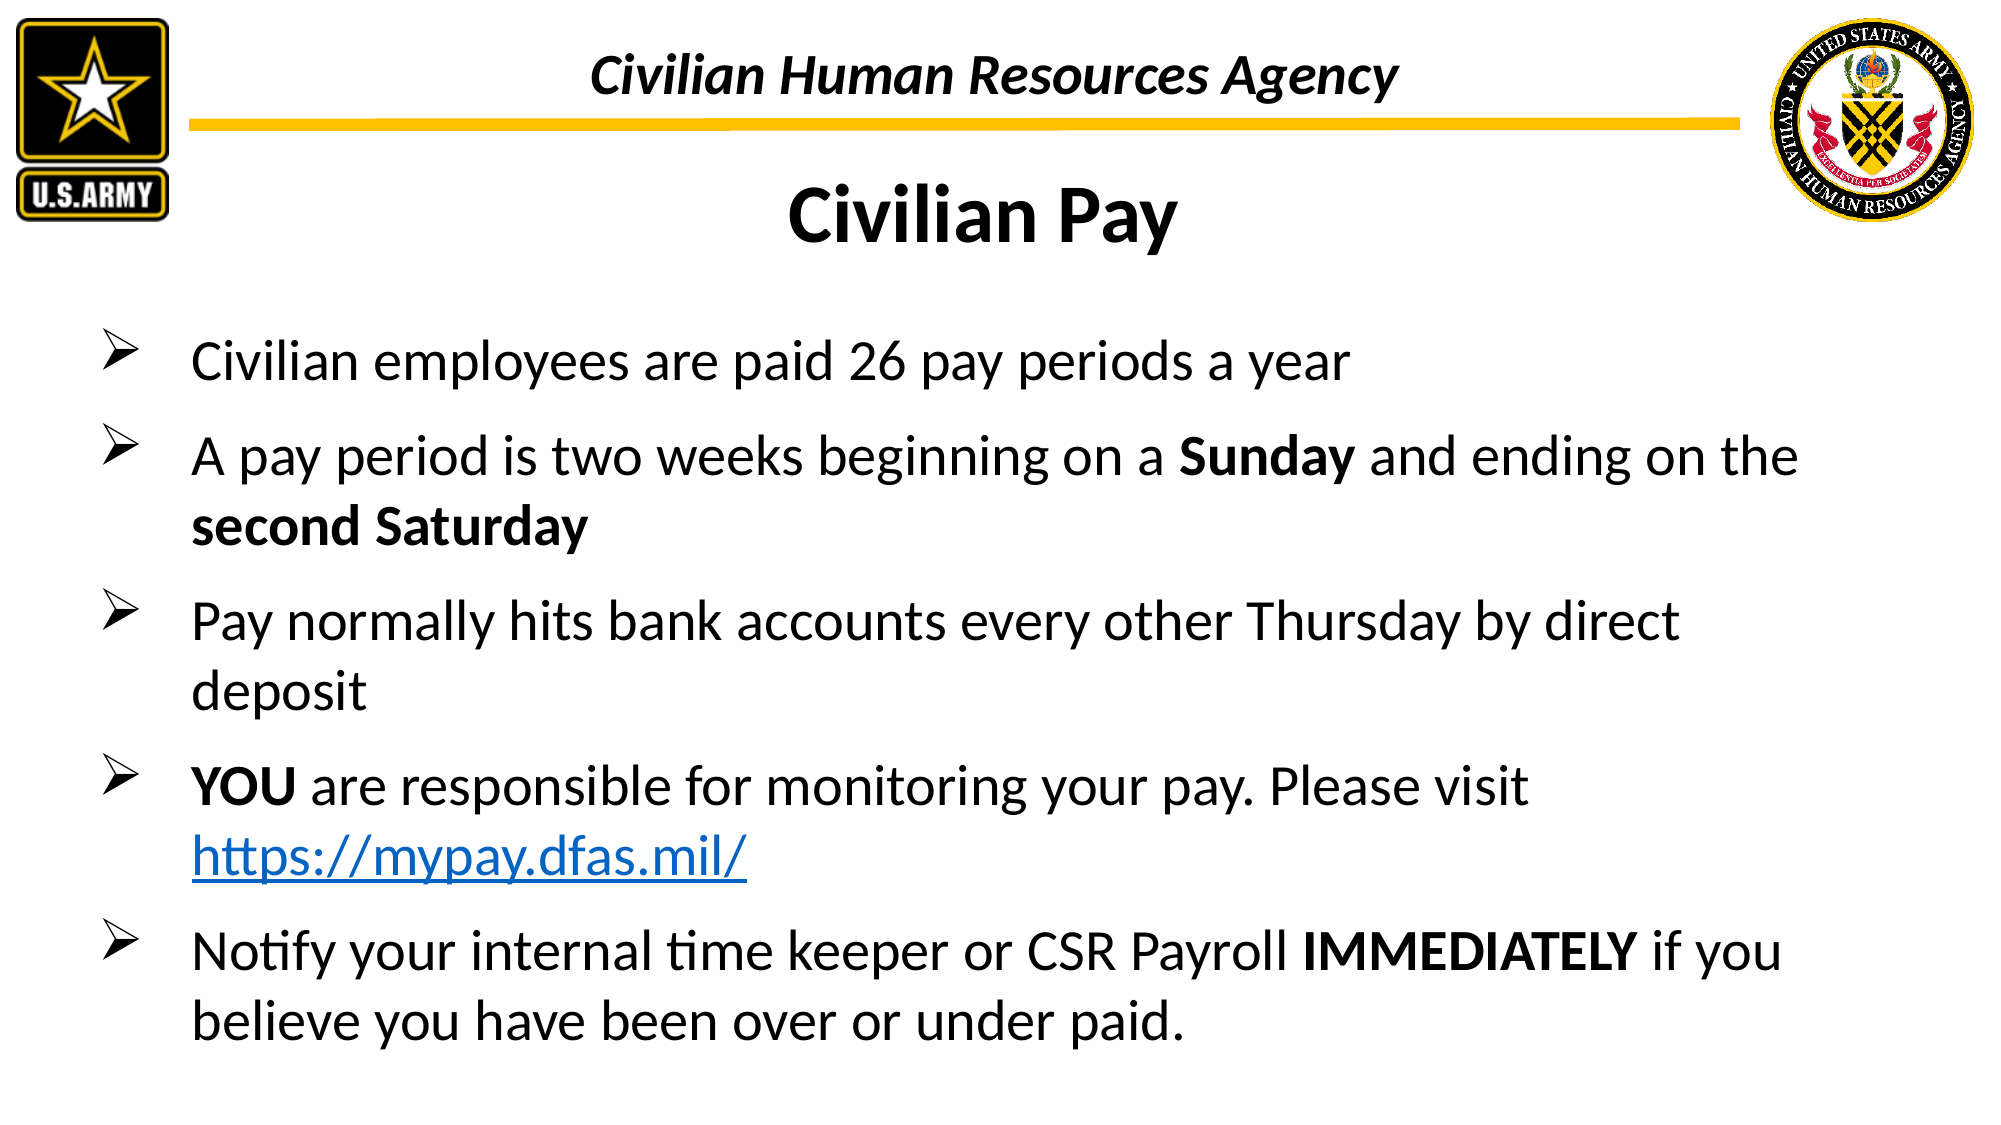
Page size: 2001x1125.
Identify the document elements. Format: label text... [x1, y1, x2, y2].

title Civilian Pay [734, 131, 1234, 269]
text_box Civilian employees are paid 26 pay periods a year A pay period is two weeks beginning on a Sunday and ending on the second Saturday Pay normally hits bank accounts every other Thursday by direct deposit YOU are responsible for monitoring your pay. Please visit https://mypay.dfas.mil/ Notify your internal time keeper or CSR Payroll IMMEDIATELY if you believe you have been over or under paid. [83, 314, 1885, 1060]
picture [16, 18, 169, 222]
title Civilian Pay [734, 114, 1234, 118]
picture [1770, 18, 1974, 222]
text_box Civilian Human Resources Agency [189, 28, 1415, 114]
